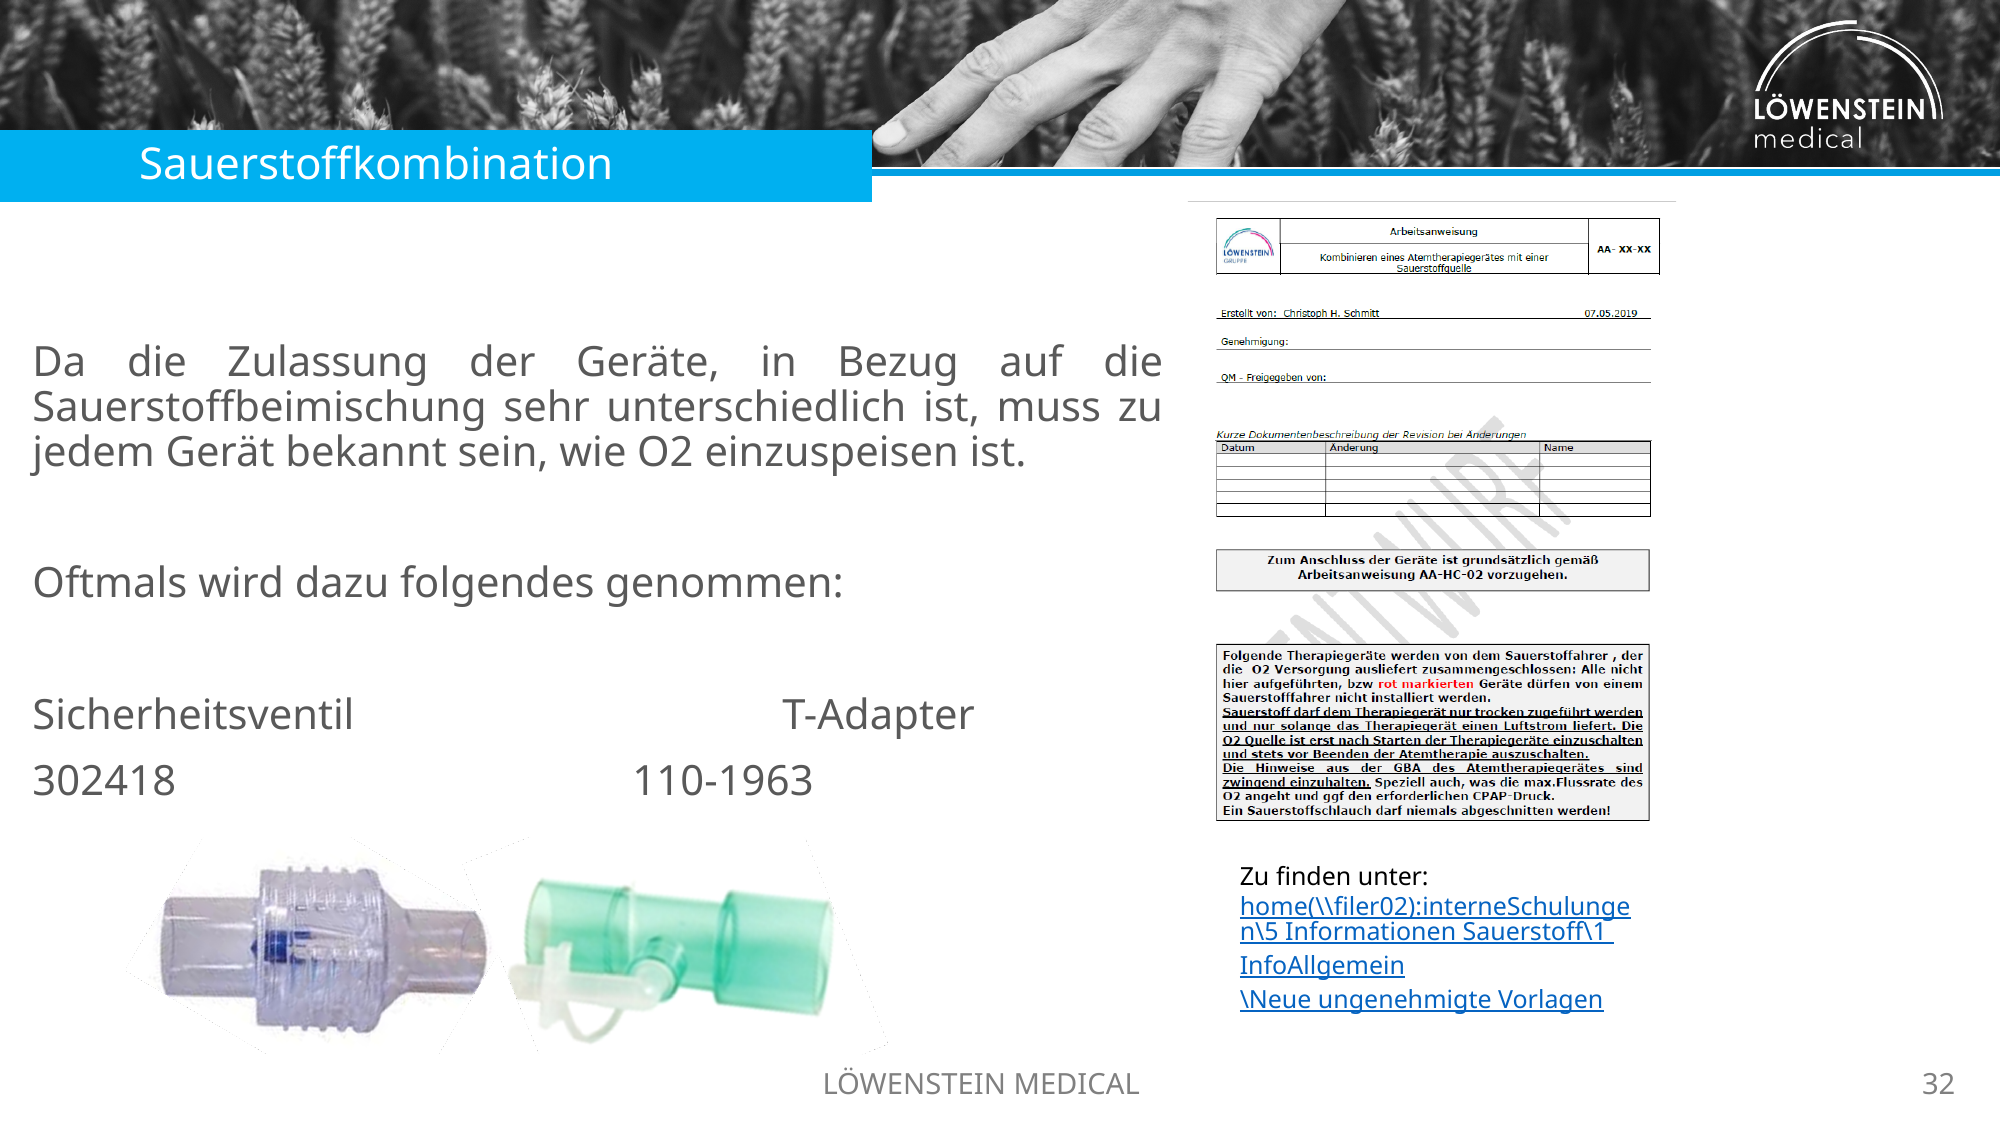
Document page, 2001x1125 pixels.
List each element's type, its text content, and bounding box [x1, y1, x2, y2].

picture [1187, 201, 1677, 827]
list Da die Zulassung der Geräte, in Bezug auf die Sauerstoffbeimischung sehr unterschiedlich ist, muss zu jedem Gerät bekannt sein, wie O2 einzuspeisen ist. Oftmals wird dazu folgendes genommen: Sicherheitsventil T-Adapter 302418 110-1963 [17, 261, 1179, 1026]
list Sauerstoffkombination [124, 129, 872, 202]
picture [124, 837, 888, 1055]
picture [0, 0, 2000, 167]
text_box Zu finden unter: home(\\filer02):interneSchulungen\5 Informationen Sauerstoff\1 InfoAllgemein\Neue ungenehmigte Vorlagen [1224, 852, 1661, 1030]
